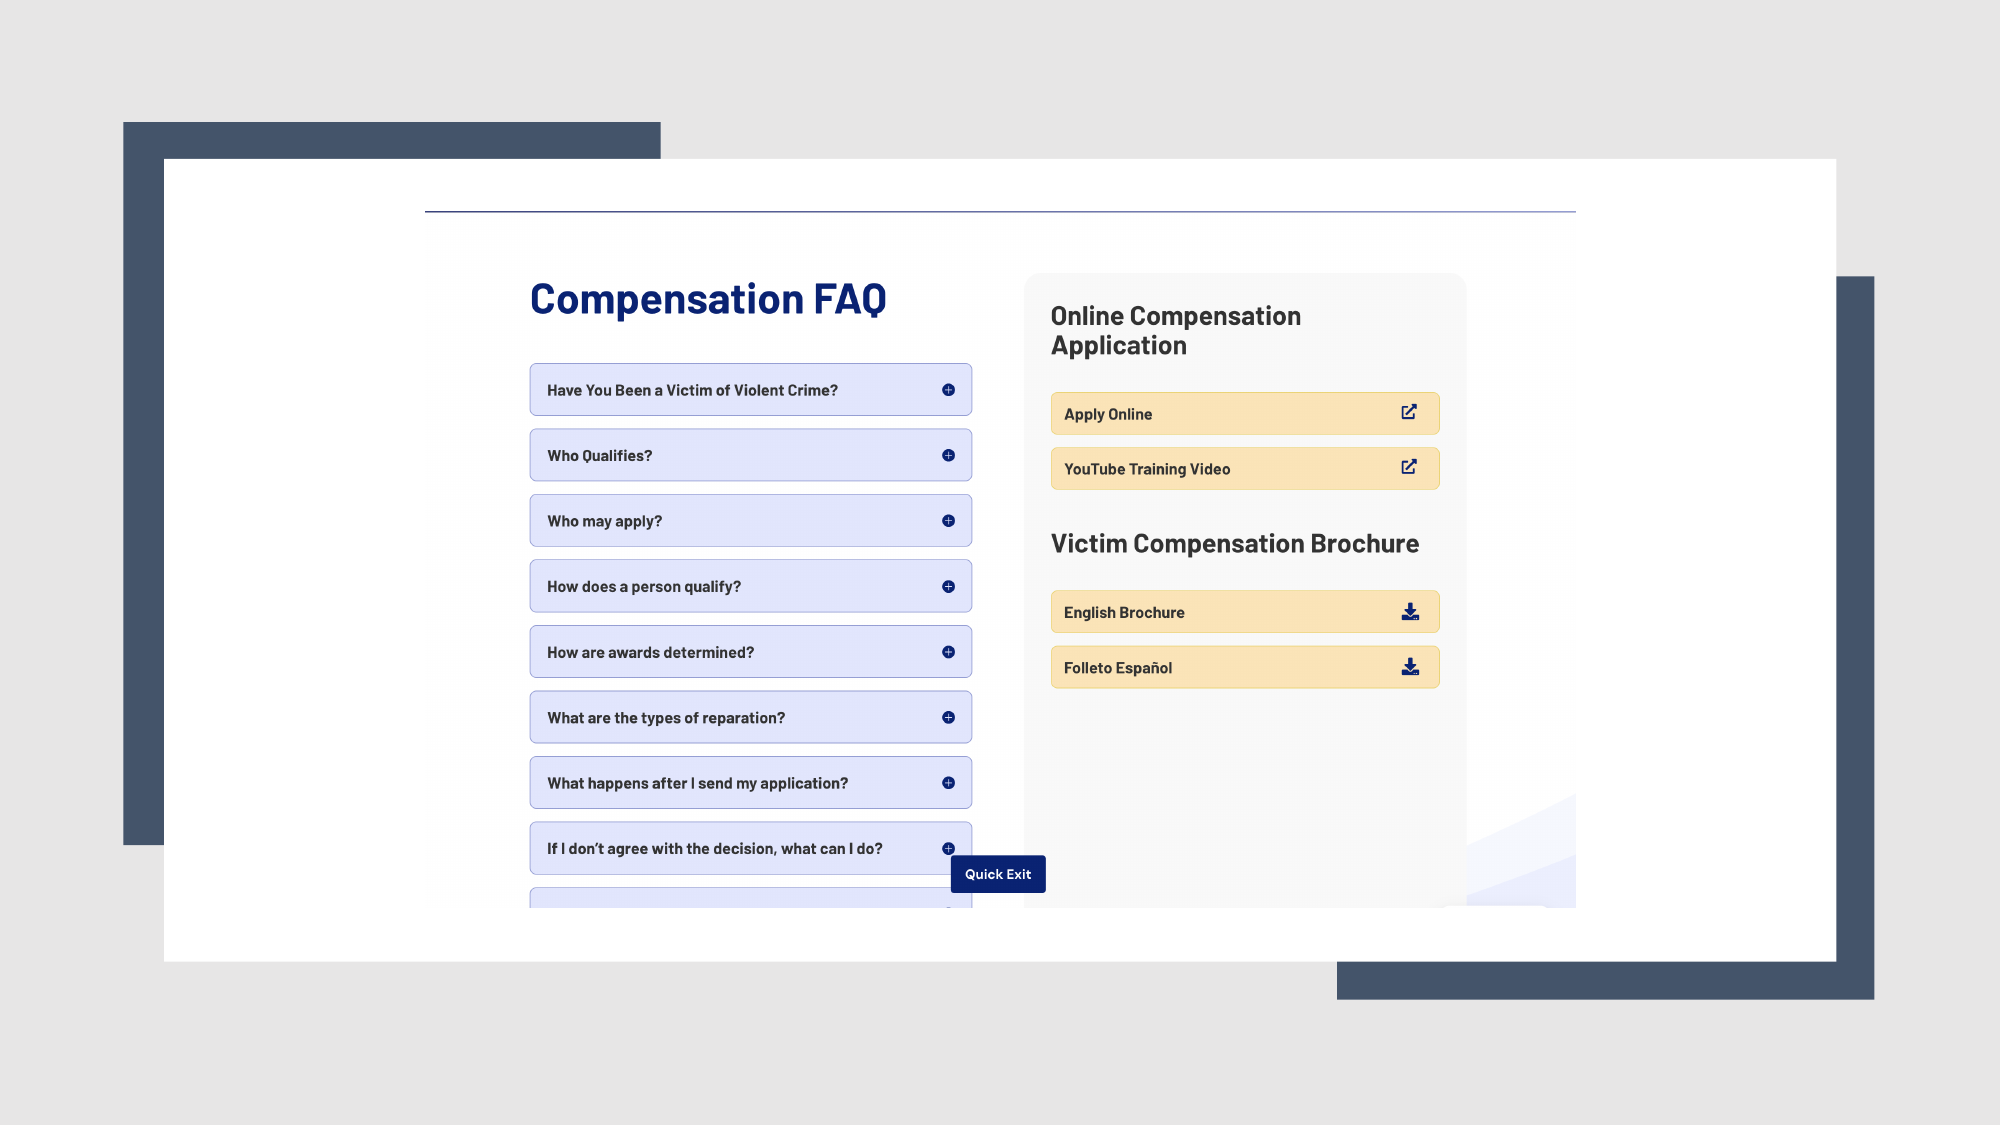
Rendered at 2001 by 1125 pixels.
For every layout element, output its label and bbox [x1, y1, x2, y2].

text_box [0, 0, 2000, 1125]
text_box [123, 122, 1875, 1000]
list [424, 211, 1576, 908]
